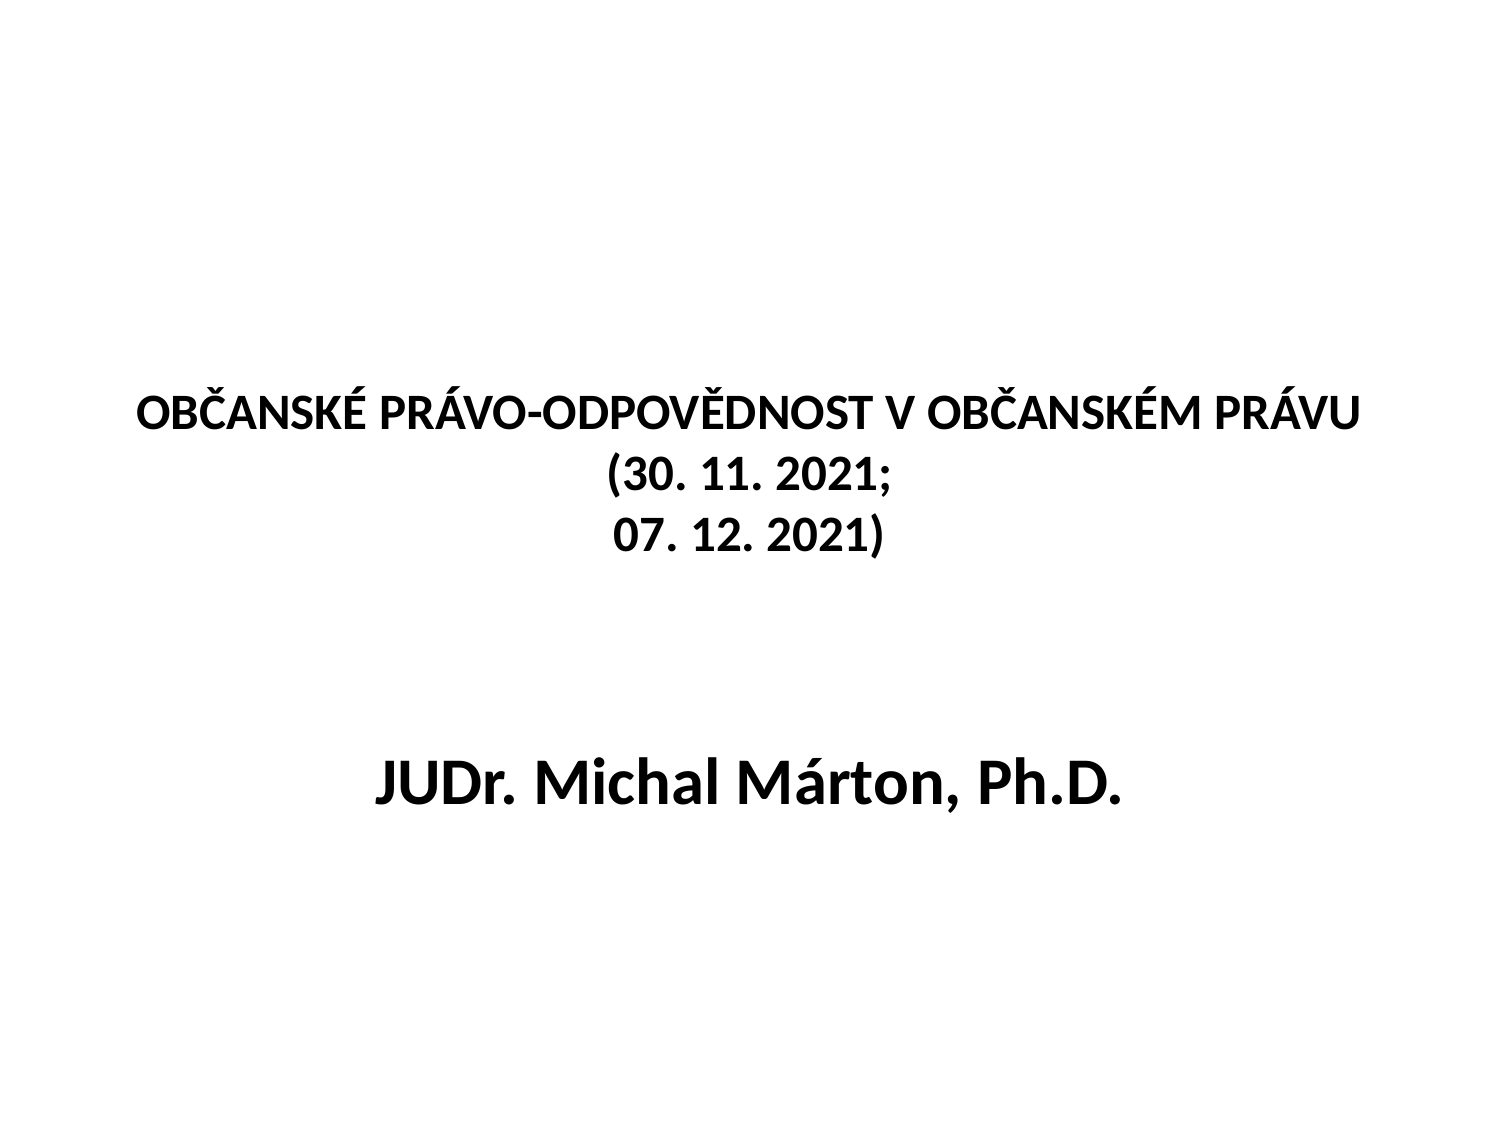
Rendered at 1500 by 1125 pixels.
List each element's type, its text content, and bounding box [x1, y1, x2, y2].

subtitle JUDr. Michal Márton, Ph.D. [225, 637, 1275, 925]
title OBČANSKÉ PRÁVO-ODPOVĚDNOST V OBČANSKÉM PRÁVU (30. 11. 2021; 07. 12. 2021) [112, 349, 1388, 591]
